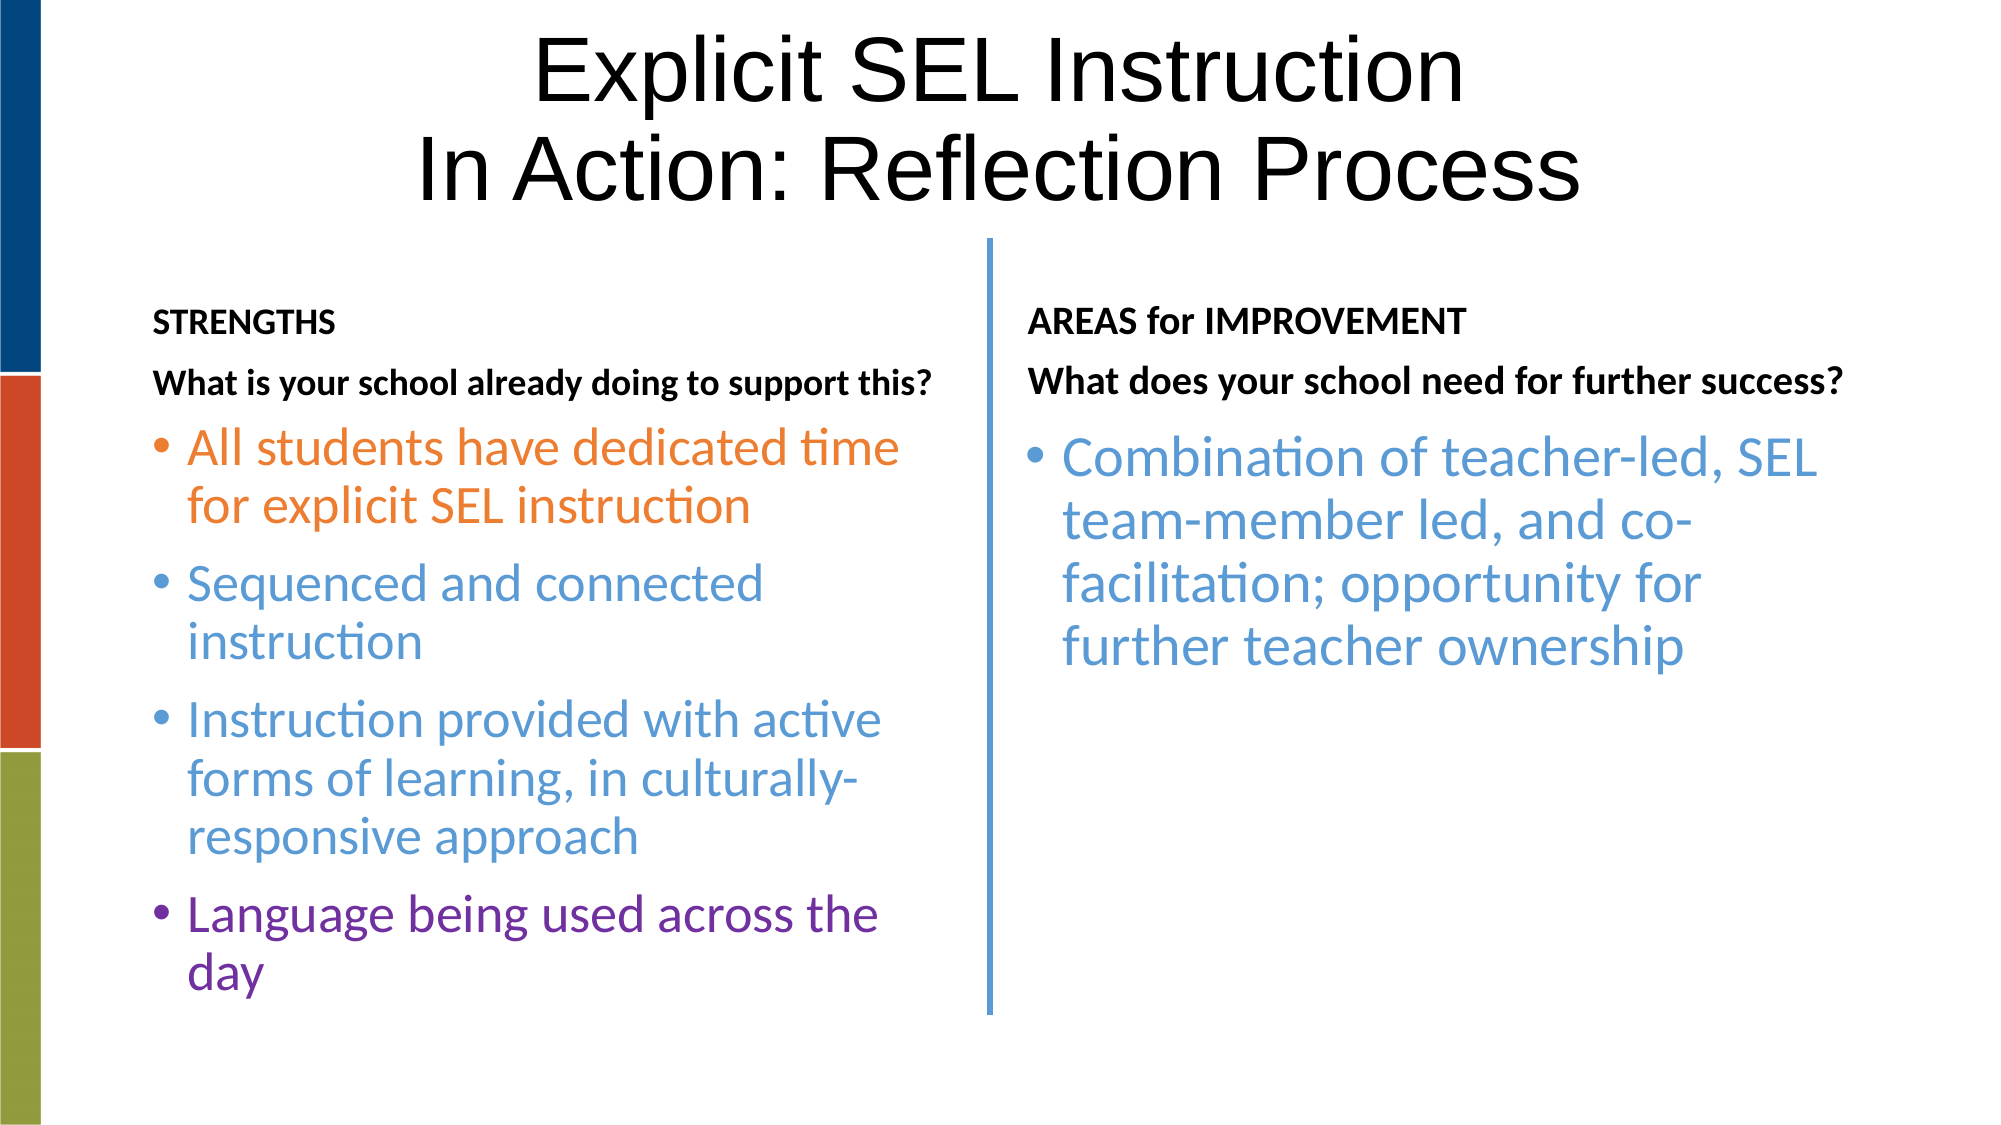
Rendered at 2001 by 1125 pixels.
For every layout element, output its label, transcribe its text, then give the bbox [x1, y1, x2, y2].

text_box Combination of teacher-led, SEL team-member led, and co-facilitation; opportunity for further teacher ownership [1010, 418, 1861, 1024]
text_box All students have dedicated time for explicit SEL instruction Sequenced and connected instruction Instruction provided with active forms of learning, in culturally-responsive approach Language being used across the day [137, 410, 984, 1016]
title Explicit SEL Instruction In Action: Reflection Process [136, 11, 1863, 231]
text_box AREAS for IMPROVEMENT What does your school need for further success? [1012, 275, 1863, 411]
text_box STRENGTHS What is your school already doing to support this? [137, 275, 984, 410]
picture [1, 0, 40, 1124]
